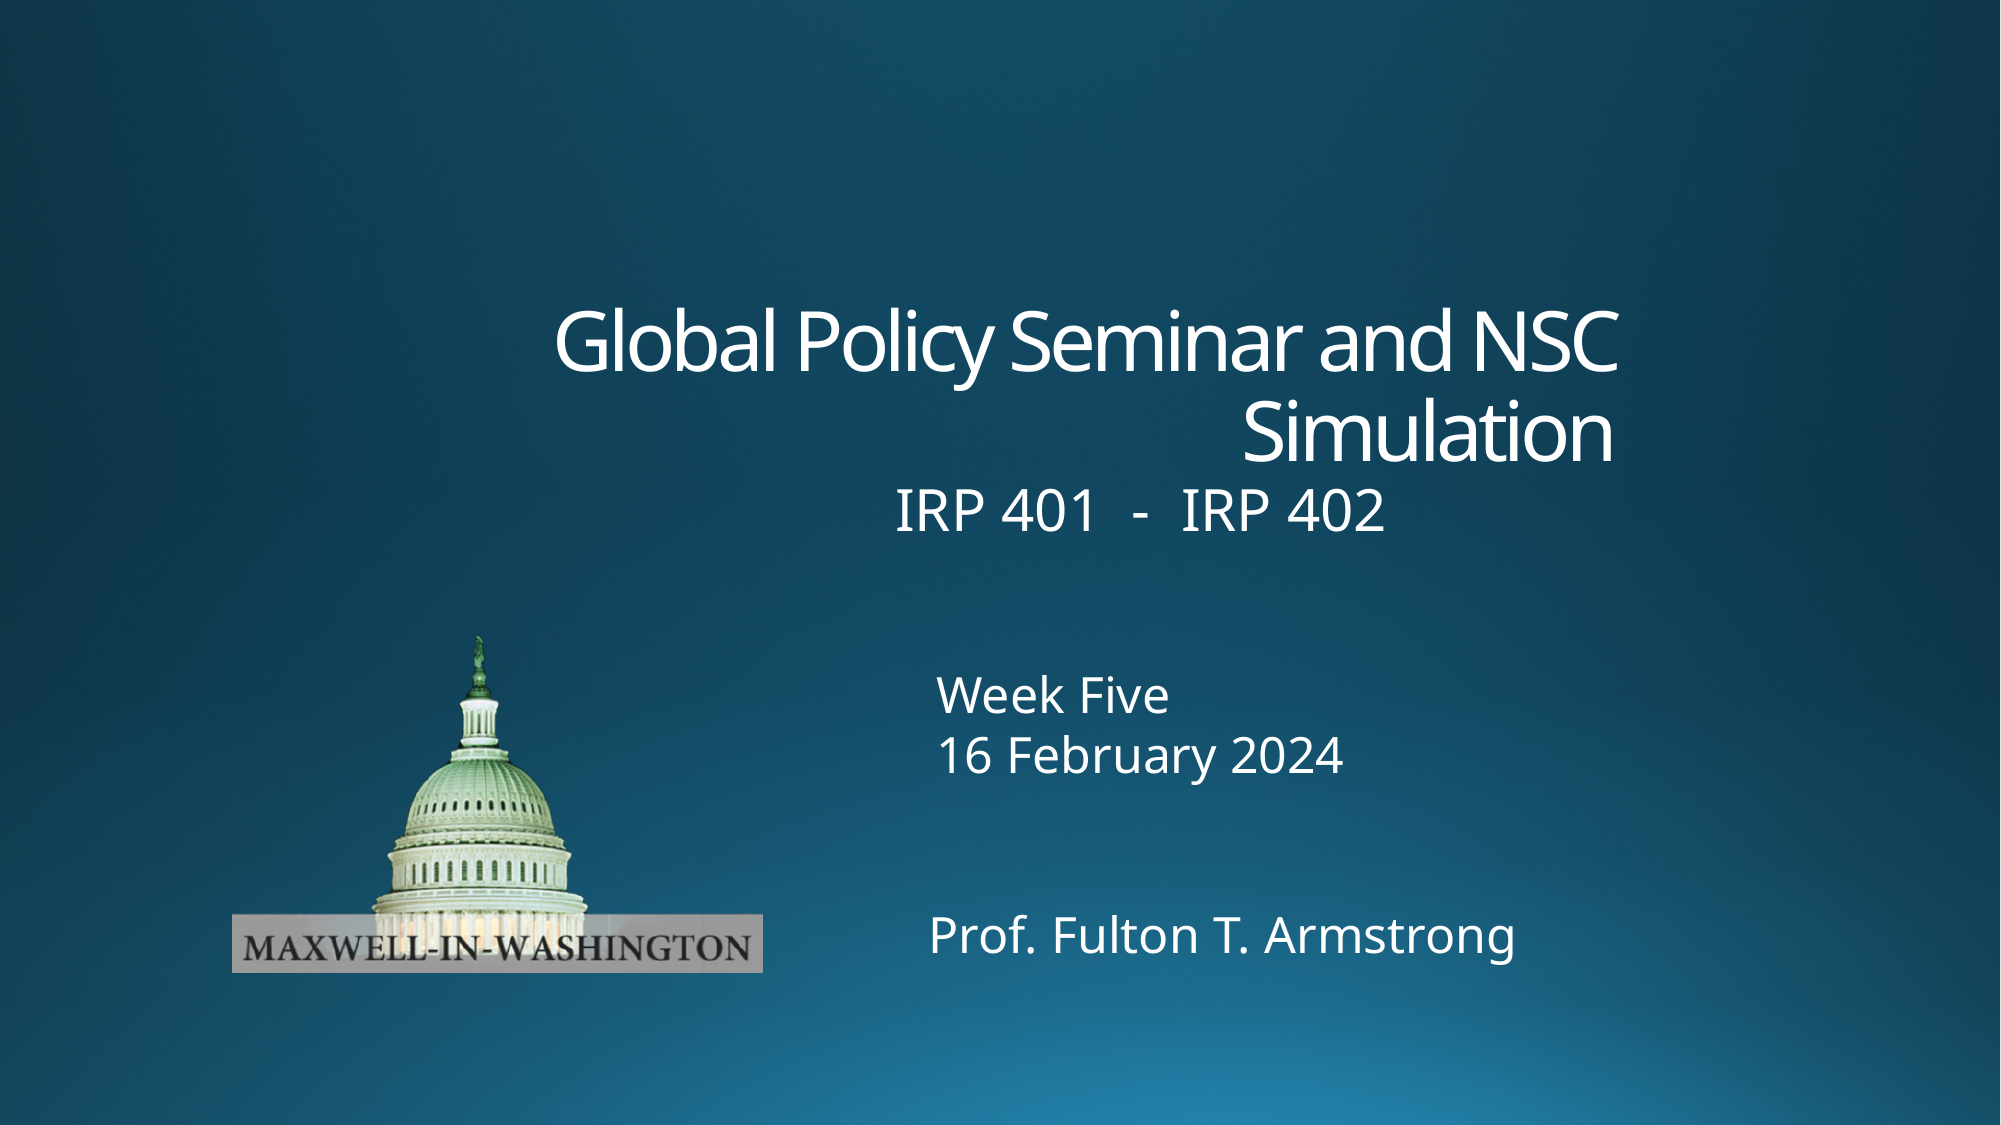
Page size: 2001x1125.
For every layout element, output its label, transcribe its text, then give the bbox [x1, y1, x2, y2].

subtitle IRP 401 - IRP 402 [277, 449, 1403, 552]
picture [0, 0, 2001, 1125]
text_box Week Five 16 February 2024 [921, 655, 1360, 791]
text_box Prof. Fulton T. Armstrong [913, 896, 1533, 972]
title Global Policy Seminar and NSC Simulation [371, 292, 1633, 489]
